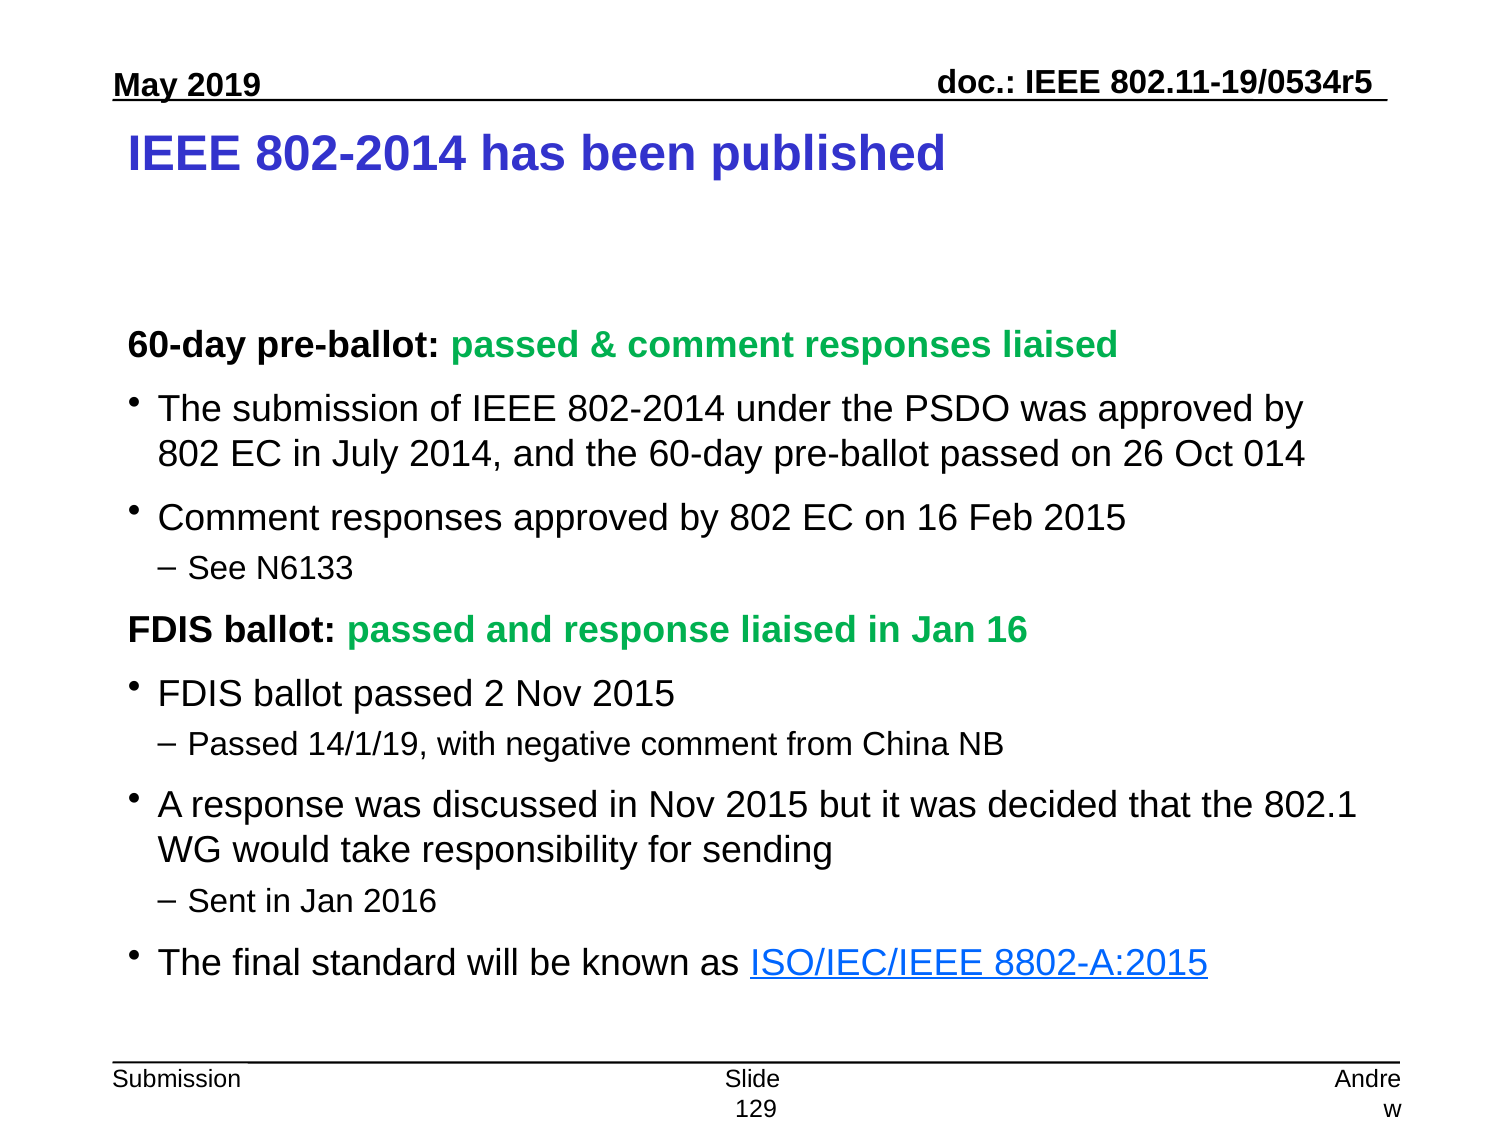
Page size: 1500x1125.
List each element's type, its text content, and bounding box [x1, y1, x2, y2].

slide_number Slide 129 [709, 1061, 803, 1093]
list 60-day pre-ballot: passed & comment responses liaised The submission of IEEE 802-2014 under the PSDO was approved by 802 EC in July 2014, and the 60-day pre-ballot passed on 26 Oct 014 Comment responses approved by 802 EC on 16 Feb 2015 See N6133 FDIS ballot: passed and response liaised in Jan 16 FDIS ballot passed 2 Nov 2015 Passed 14/1/19, with negative comment from China NB A response was discussed in Nov 2015 but it was decided that the 802.1 WG would take responsibility for sending Sent in Jan 2016 The final standard will be known as ISO/IEC/IEEE 8802-A:2015 [112, 312, 1388, 988]
title IEEE 802-2014 has been published [112, 112, 1388, 288]
footer Andrew Myles, Cisco [1320, 1061, 1402, 1093]
